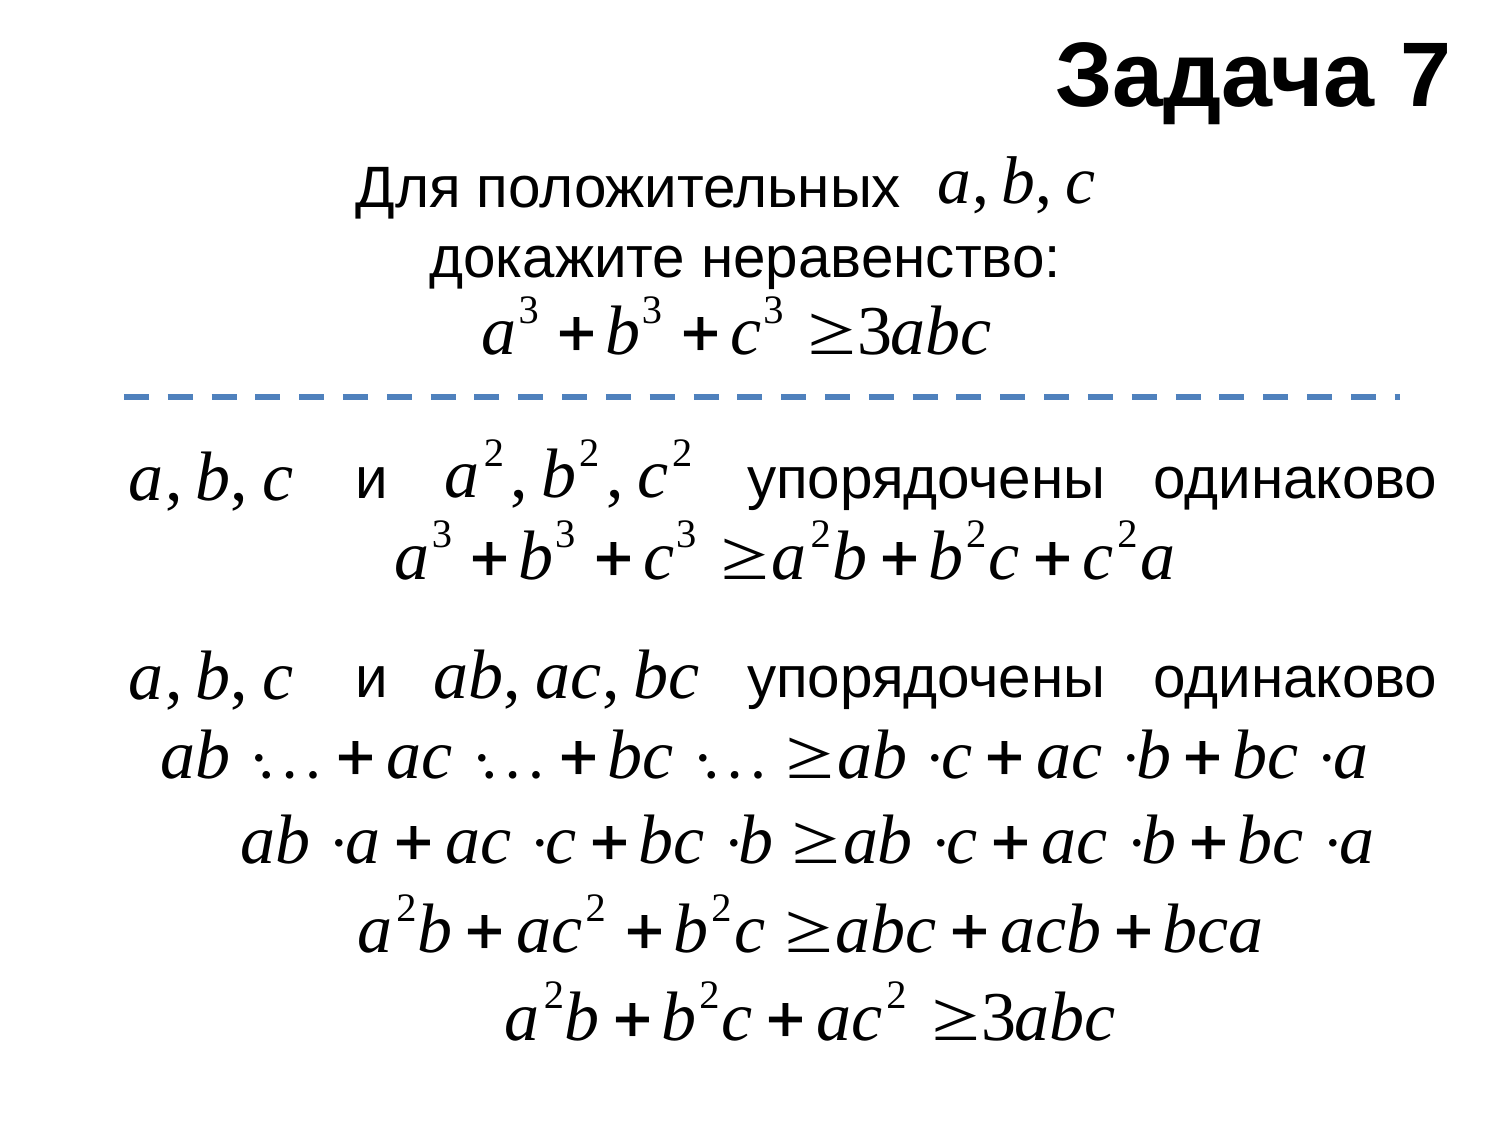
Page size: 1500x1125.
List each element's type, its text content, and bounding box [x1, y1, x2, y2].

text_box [118, 435, 306, 530]
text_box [149, 714, 1382, 797]
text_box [230, 799, 1392, 882]
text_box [494, 963, 1131, 1058]
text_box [383, 503, 1190, 597]
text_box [926, 141, 1108, 232]
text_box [118, 635, 306, 730]
text_box упорядочены одинаково [732, 632, 1483, 717]
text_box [422, 634, 715, 712]
text_box упорядочены одинаково [732, 432, 1483, 518]
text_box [346, 876, 1276, 971]
text_box Задача 7 [1040, 7, 1467, 132]
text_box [470, 278, 1008, 373]
text_box Для положительных докажите неравенство: [67, 141, 1424, 297]
text_box и [336, 432, 408, 518]
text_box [434, 421, 703, 501]
text_box и [336, 632, 408, 712]
